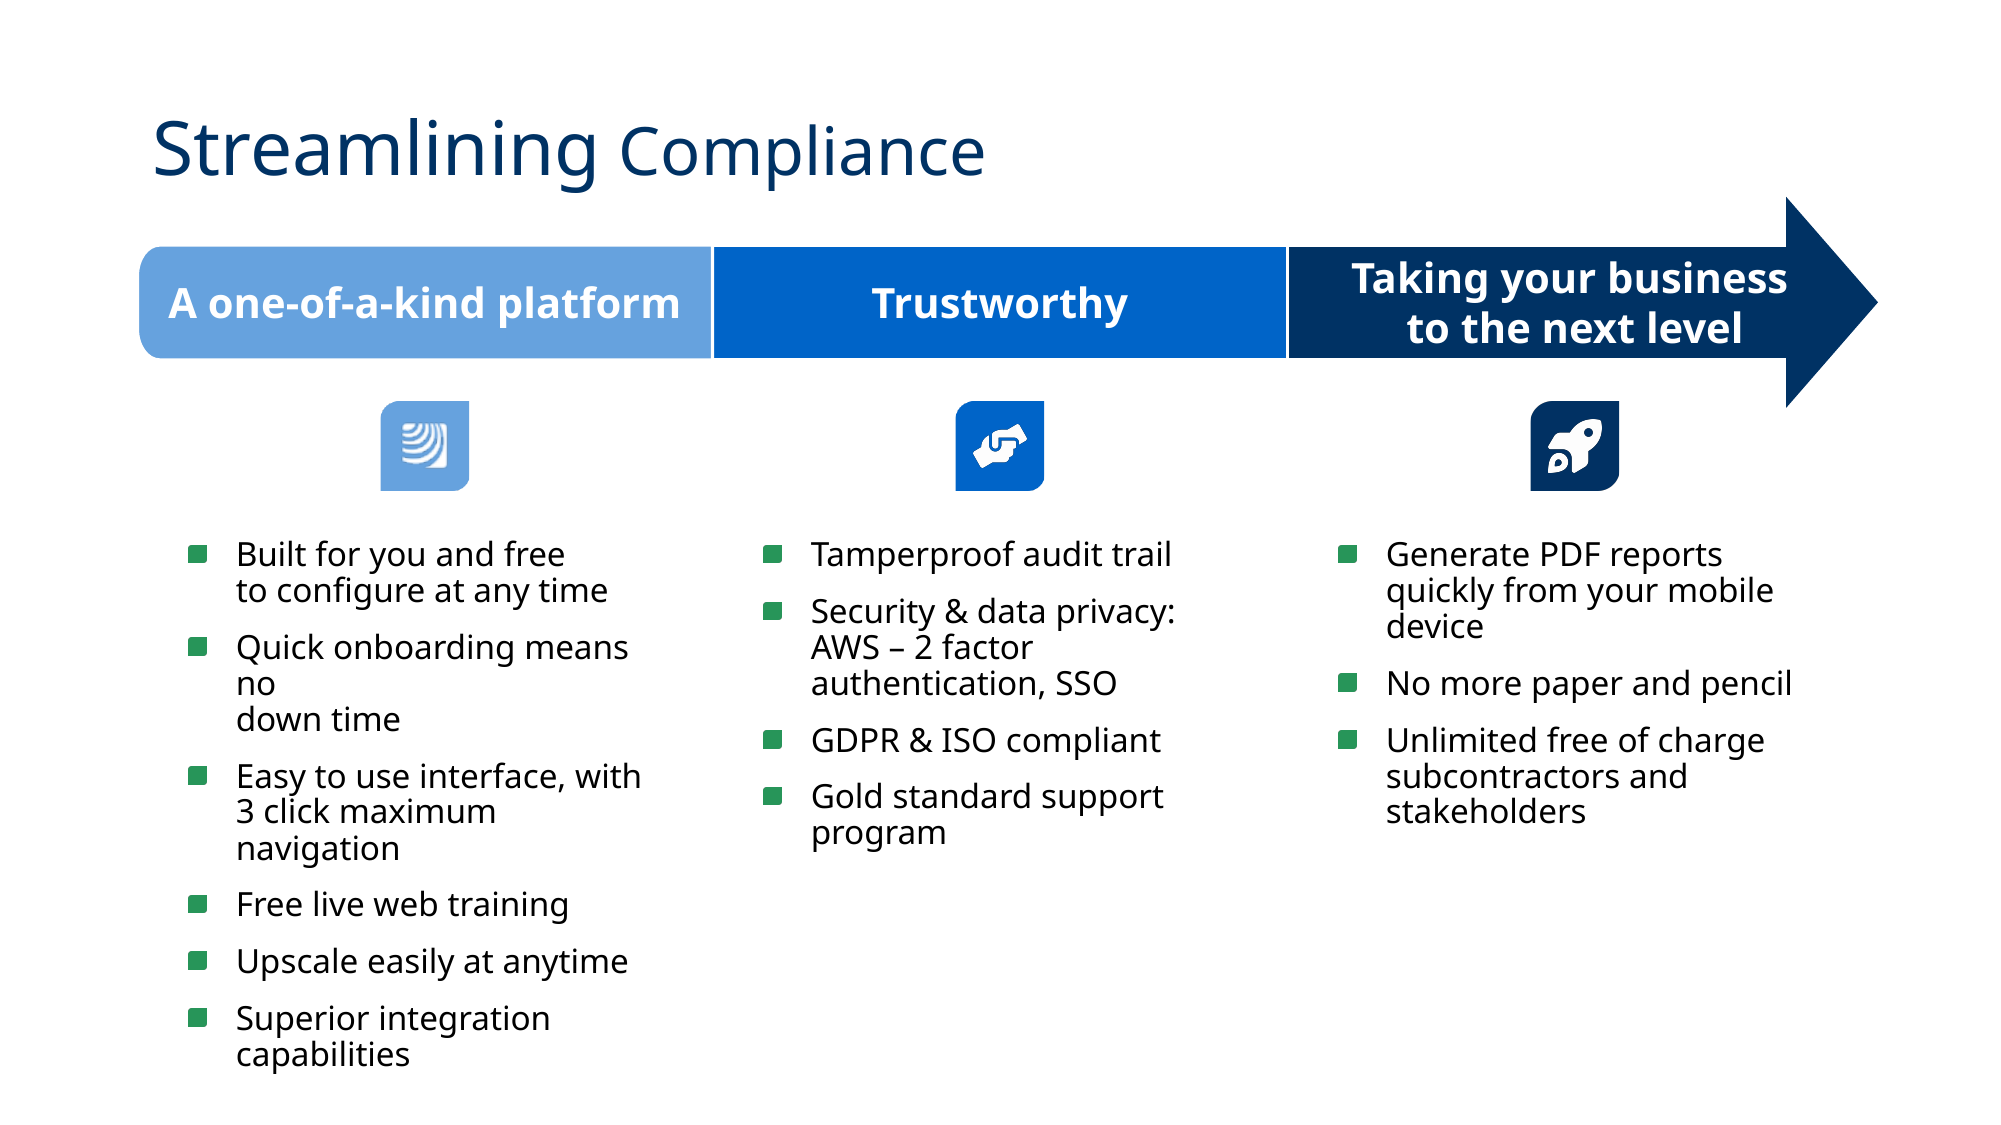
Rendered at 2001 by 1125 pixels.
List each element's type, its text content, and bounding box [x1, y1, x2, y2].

text_box [136, 244, 714, 361]
picture [763, 602, 782, 620]
text_box A one-of-a-kind platform [137, 277, 712, 328]
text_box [955, 401, 1045, 491]
text_box Trustworthy [712, 277, 1287, 328]
text_box [1785, 353, 1836, 411]
picture [1338, 545, 1357, 563]
text_box [1288, 353, 1785, 360]
picture [188, 1008, 207, 1027]
text_box Built for you and free to configure at any time Quick onboarding means no down time Easy to use interface, with 3 click maximum navigation Free live web training Upscale easily at anytime Superior integration capabilities [173, 530, 676, 1014]
picture [1338, 730, 1357, 749]
picture [188, 895, 207, 913]
picture [1338, 673, 1357, 692]
picture [188, 766, 207, 785]
text_box Taking your business to the next level [1287, 251, 1863, 353]
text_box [1530, 401, 1620, 491]
text_box Streamlining Compliance [137, 84, 1902, 200]
text_box [1863, 283, 1880, 322]
picture [763, 545, 782, 563]
text_box [1288, 245, 1785, 251]
text_box Generate PDF reports quickly from your mobile device No more paper and pencil Unlimited free of charge subcontractors and stakeholders [1323, 530, 1826, 1014]
text_box [714, 244, 1288, 277]
picture [188, 951, 207, 970]
text_box [714, 328, 1288, 361]
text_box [380, 401, 470, 491]
picture [763, 787, 782, 805]
picture [188, 545, 207, 563]
text_box Tamperproof audit trail Security & data privacy: AWS – 2 factor authentication, SSO GDPR & ISO compliant Gold standard support program [748, 530, 1251, 1014]
picture [763, 730, 782, 749]
text_box [1785, 200, 1835, 251]
picture [188, 637, 207, 656]
